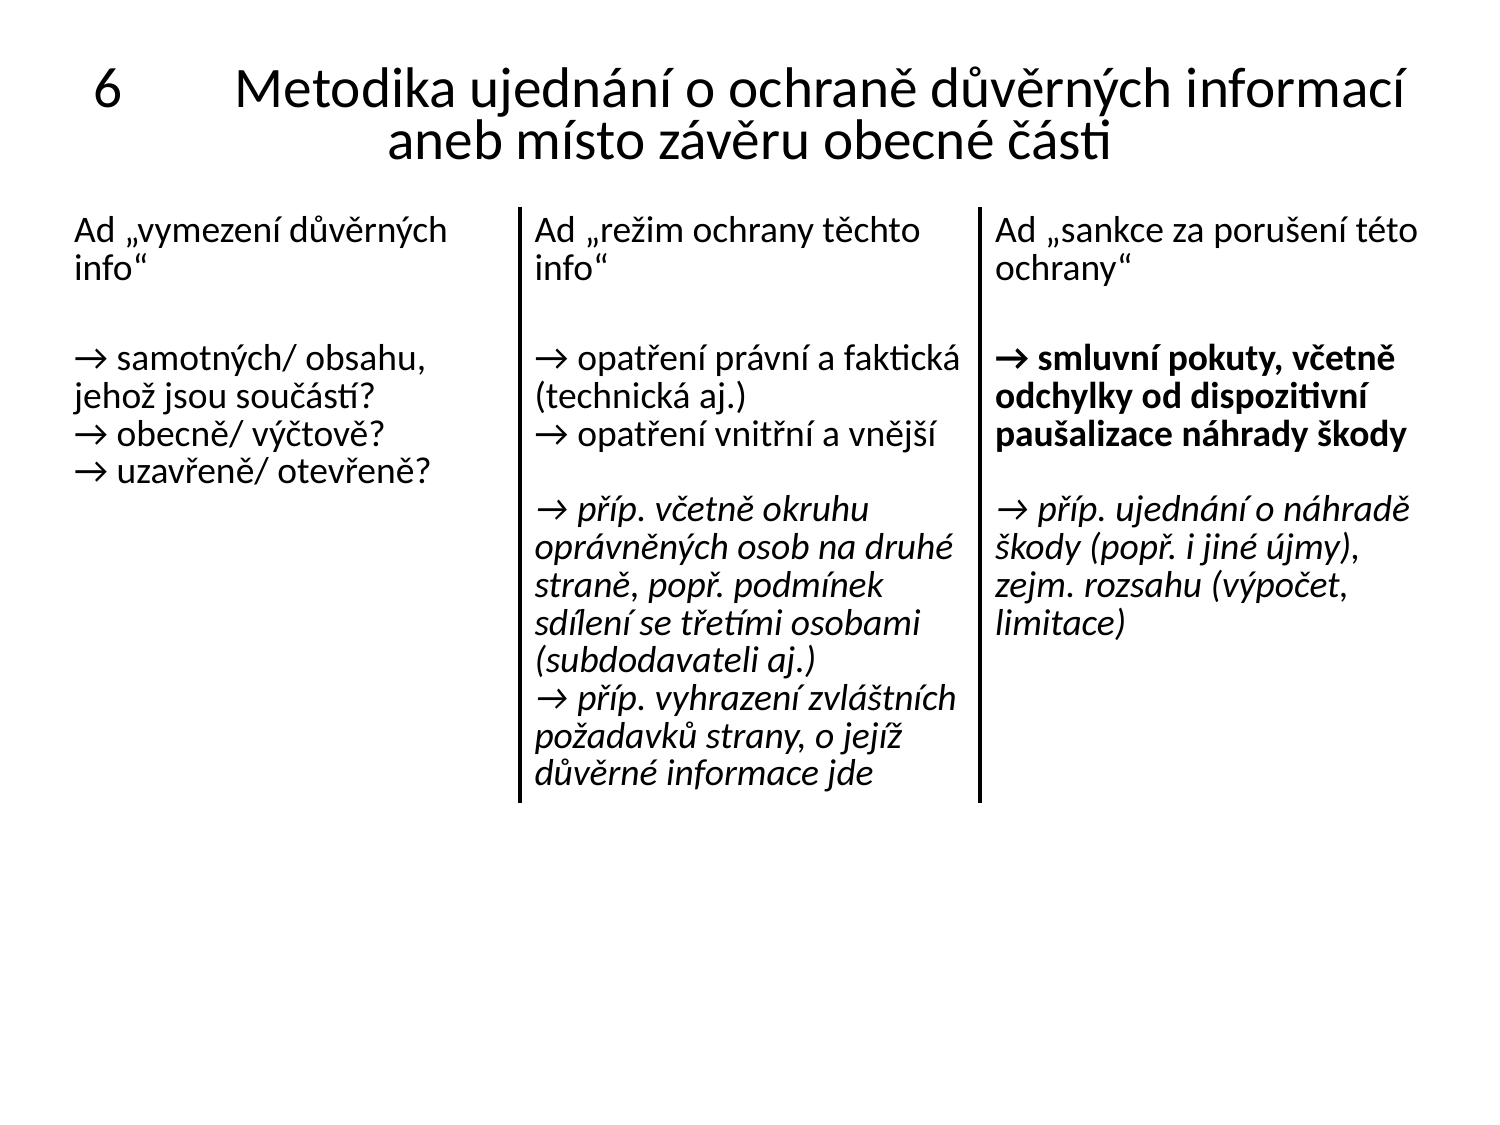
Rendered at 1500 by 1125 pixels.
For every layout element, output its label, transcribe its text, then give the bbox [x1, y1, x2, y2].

table_header Ad „vymezení důvěrných info“ [59, 207, 518, 335]
table_cell → opatření právní a faktická (technická aj.) → opatření vnitřní a vnější → příp. včetně okruhu oprávněných osob na druhé straně, popř. podmínek sdílení se třetími osobami (subdodavateli aj.) → příp. vyhrazení zvláštních požadavků strany, o jejíž důvěrné informace jde [522, 335, 978, 803]
table_cell → samotných/ obsahu, jehož jsou součástí? → obecně/ výčtově? → uzavřeně/ otevřeně? [59, 335, 518, 803]
table_header Ad „režim ochrany těchto info“ [522, 207, 978, 335]
table_cell → smluvní pokuty, včetně odchylky od dispozitivní paušalizace náhrady škody → příp. ujednání o náhradě škody (popř. i jiné újmy), zejm. rozsahu (výpočet, limitace) [982, 335, 1441, 803]
title 6 Metodika ujednání o ochraně důvěrných informací aneb místo závěru obecné části [59, 59, 1441, 178]
table_header Ad „sankce za porušení této ochrany“ [982, 207, 1441, 335]
